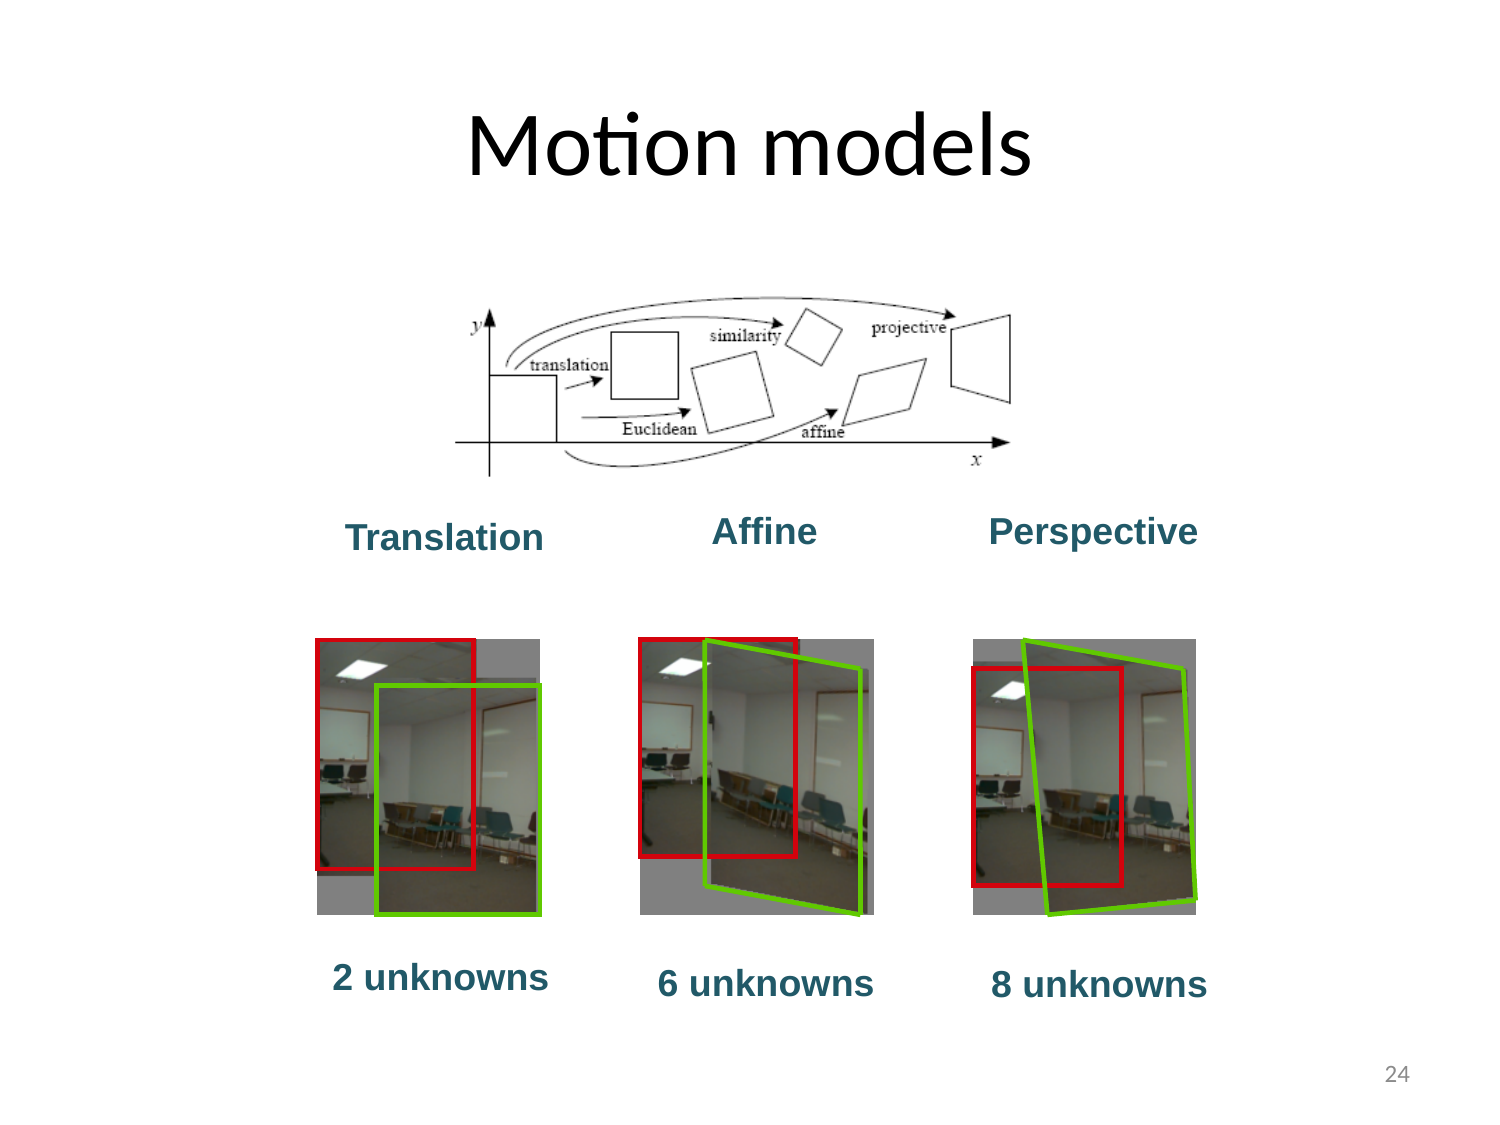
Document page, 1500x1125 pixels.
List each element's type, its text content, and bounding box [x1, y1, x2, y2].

picture [412, 251, 1063, 501]
title Motion models [75, 45, 1425, 233]
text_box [317, 505, 565, 1007]
slide_number 24 [1074, 1042, 1425, 1103]
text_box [639, 499, 890, 1012]
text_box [973, 499, 1224, 1013]
